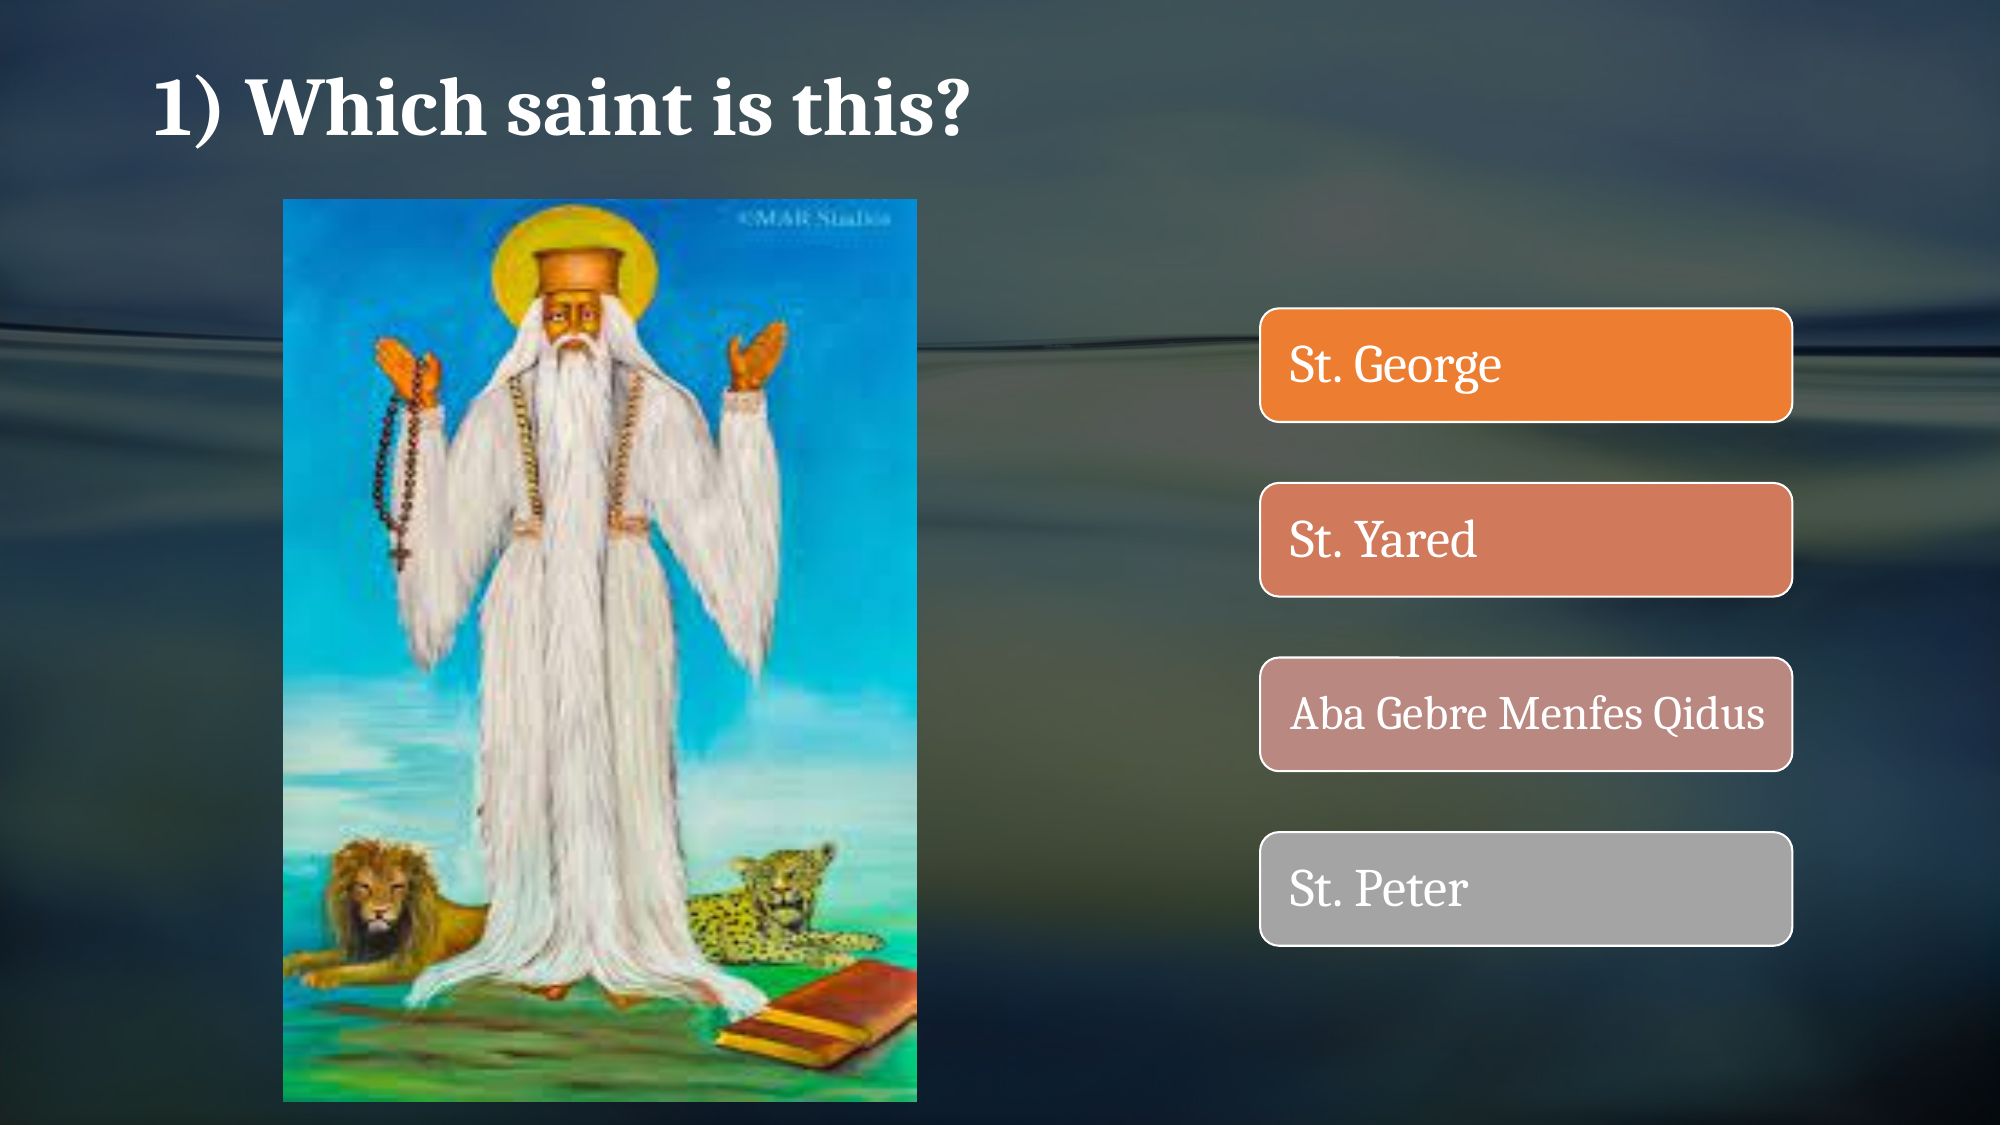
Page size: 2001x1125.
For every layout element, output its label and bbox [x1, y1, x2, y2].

text_box [1259, 308, 1969, 947]
picture [0, 0, 2000, 1125]
